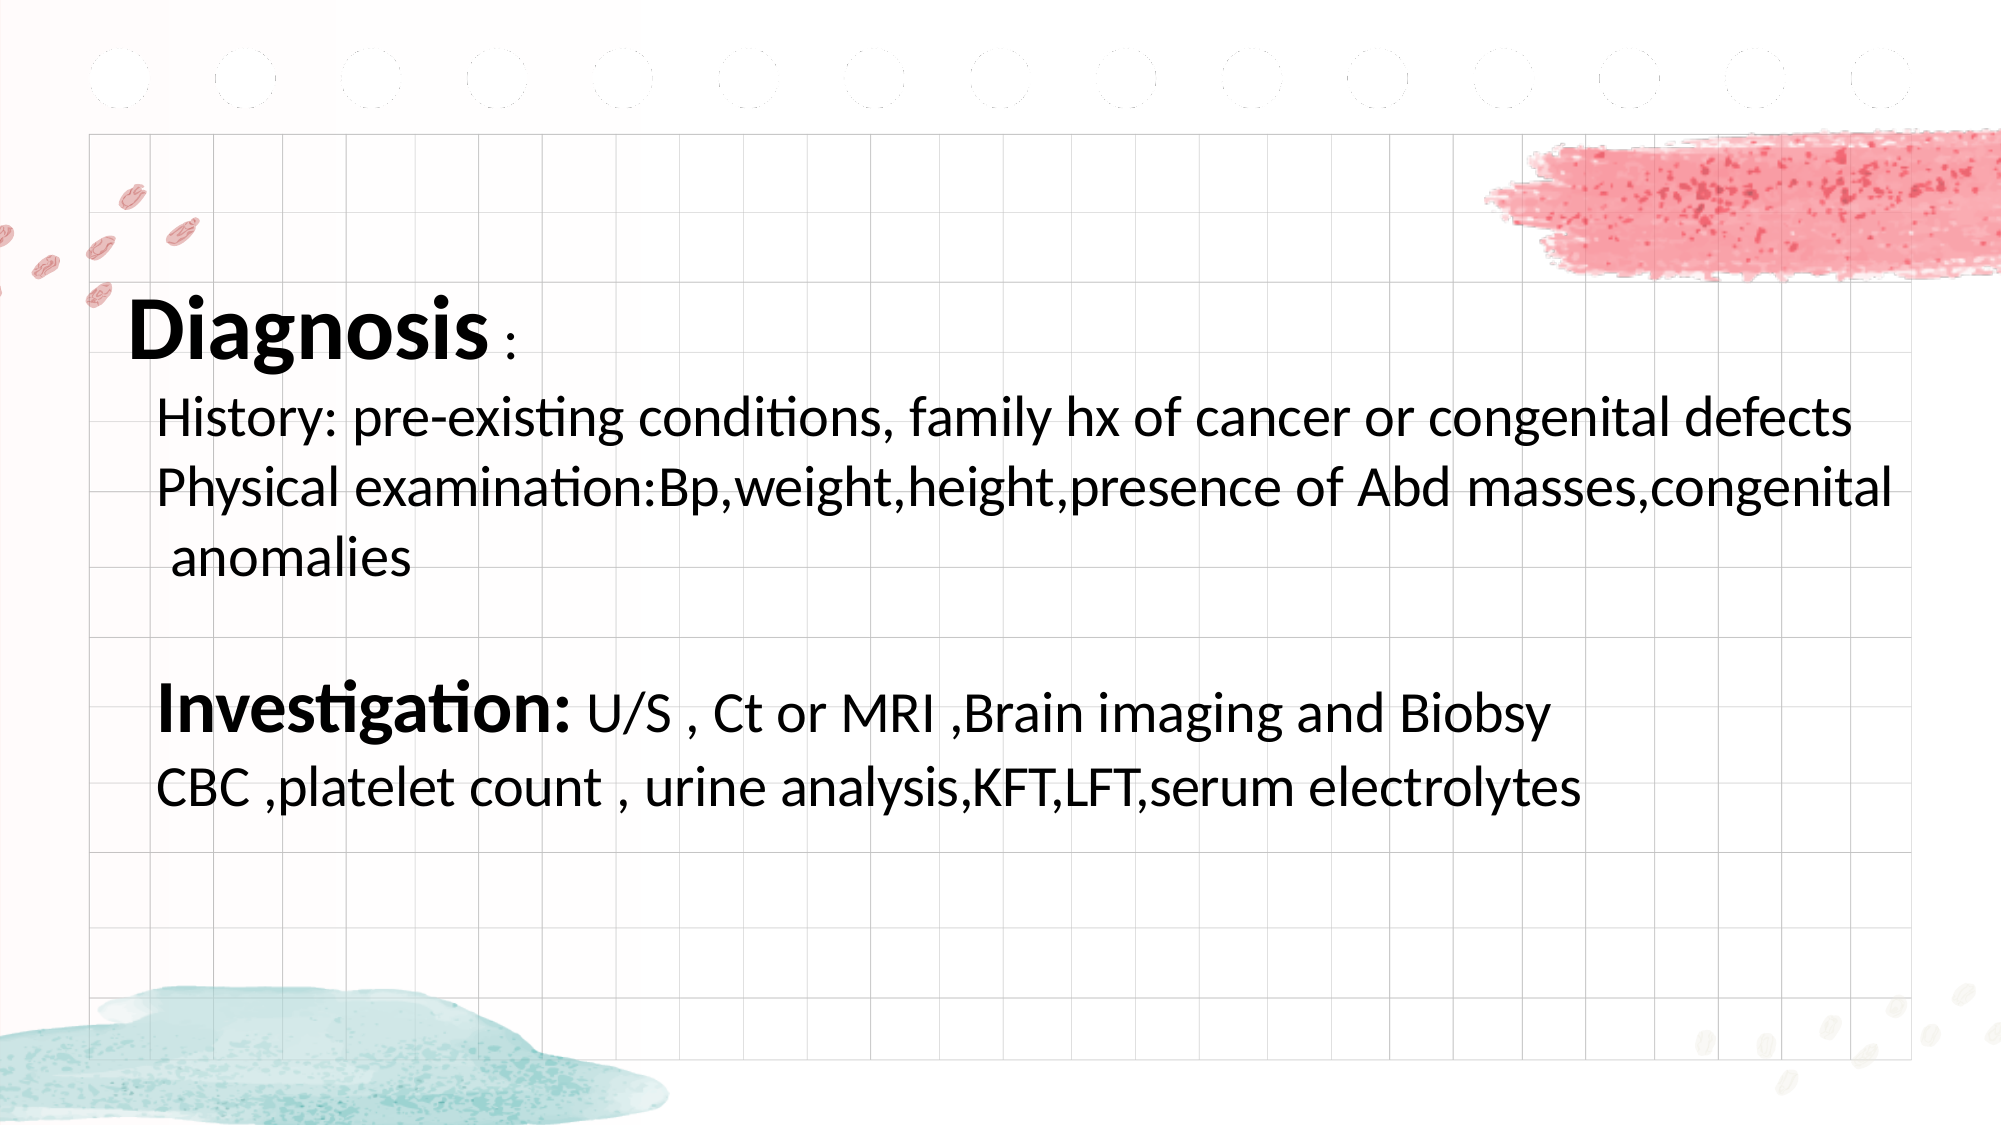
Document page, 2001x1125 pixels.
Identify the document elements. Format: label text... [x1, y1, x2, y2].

picture [0, 0, 2000, 1125]
title Diagnosis : History: pre-existing conditions, family hx of cancer or congenital defects Physical examination:Bp,weight,height,presence of Abd masses,congenital anomalies Investigation: U/S , Ct or MRI ,Brain imaging and Biobsy CBC ,platelet count , urine analysis,KFT,LFT,serum electrolytes [102, 30, 1914, 1125]
